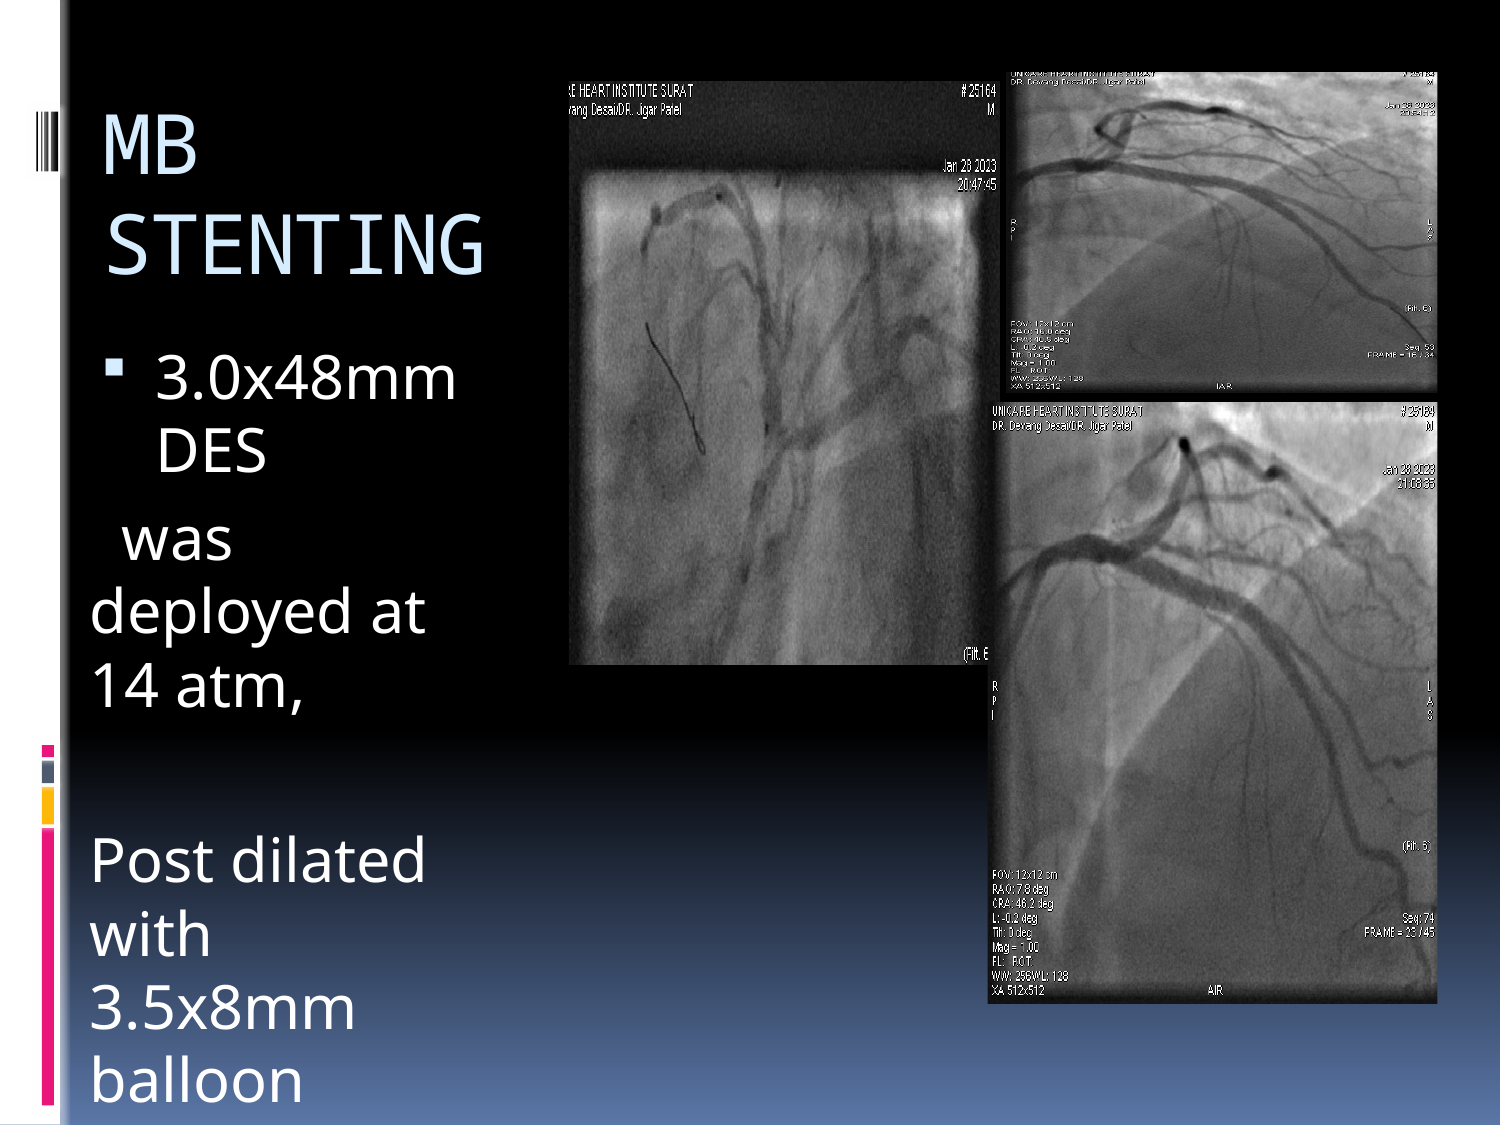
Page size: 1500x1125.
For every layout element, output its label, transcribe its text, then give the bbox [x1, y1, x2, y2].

picture [1005, 72, 1438, 393]
picture [986, 402, 1438, 1004]
title MB STENTING [87, 83, 550, 300]
list 3.0x48mm DES was deployed at 14 atm, Post dilated with 3.5x8mm balloon [75, 243, 513, 1125]
picture [568, 80, 997, 665]
